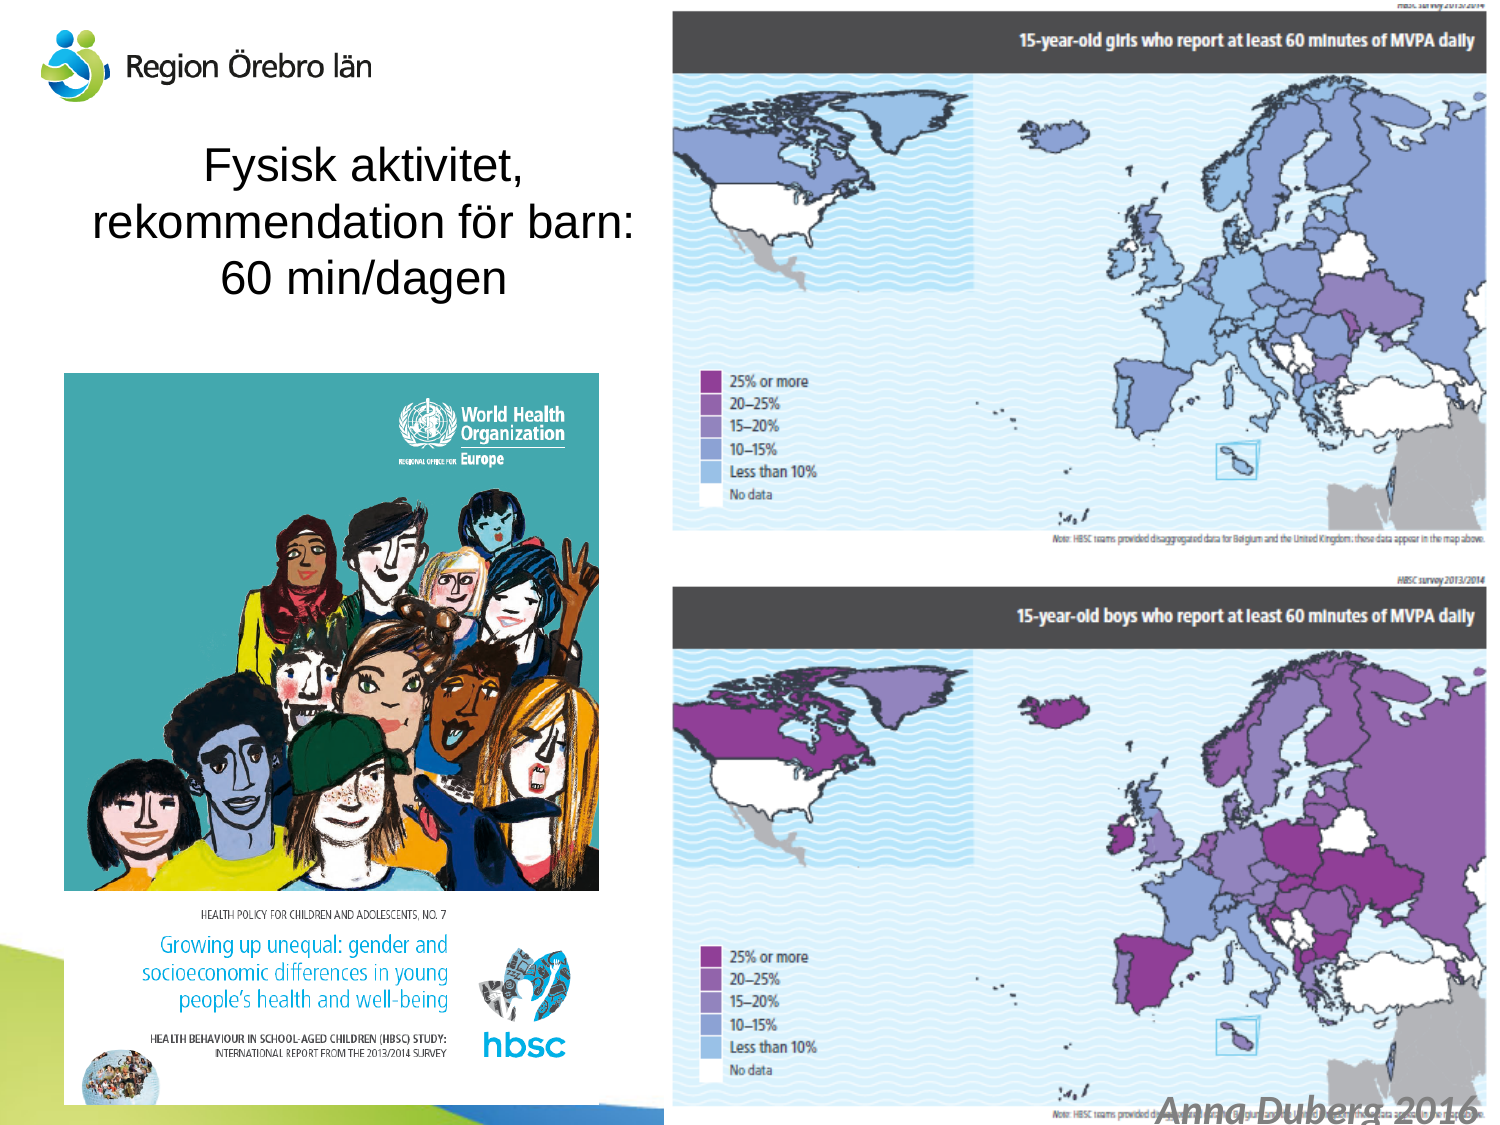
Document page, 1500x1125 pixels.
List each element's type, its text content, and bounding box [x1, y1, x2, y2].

picture [0, 4, 1500, 1125]
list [64, 373, 600, 1106]
picture [41, 30, 371, 102]
title Fysisk aktivitet, rekommendation för barn: 60 min/dagen [64, 125, 659, 313]
